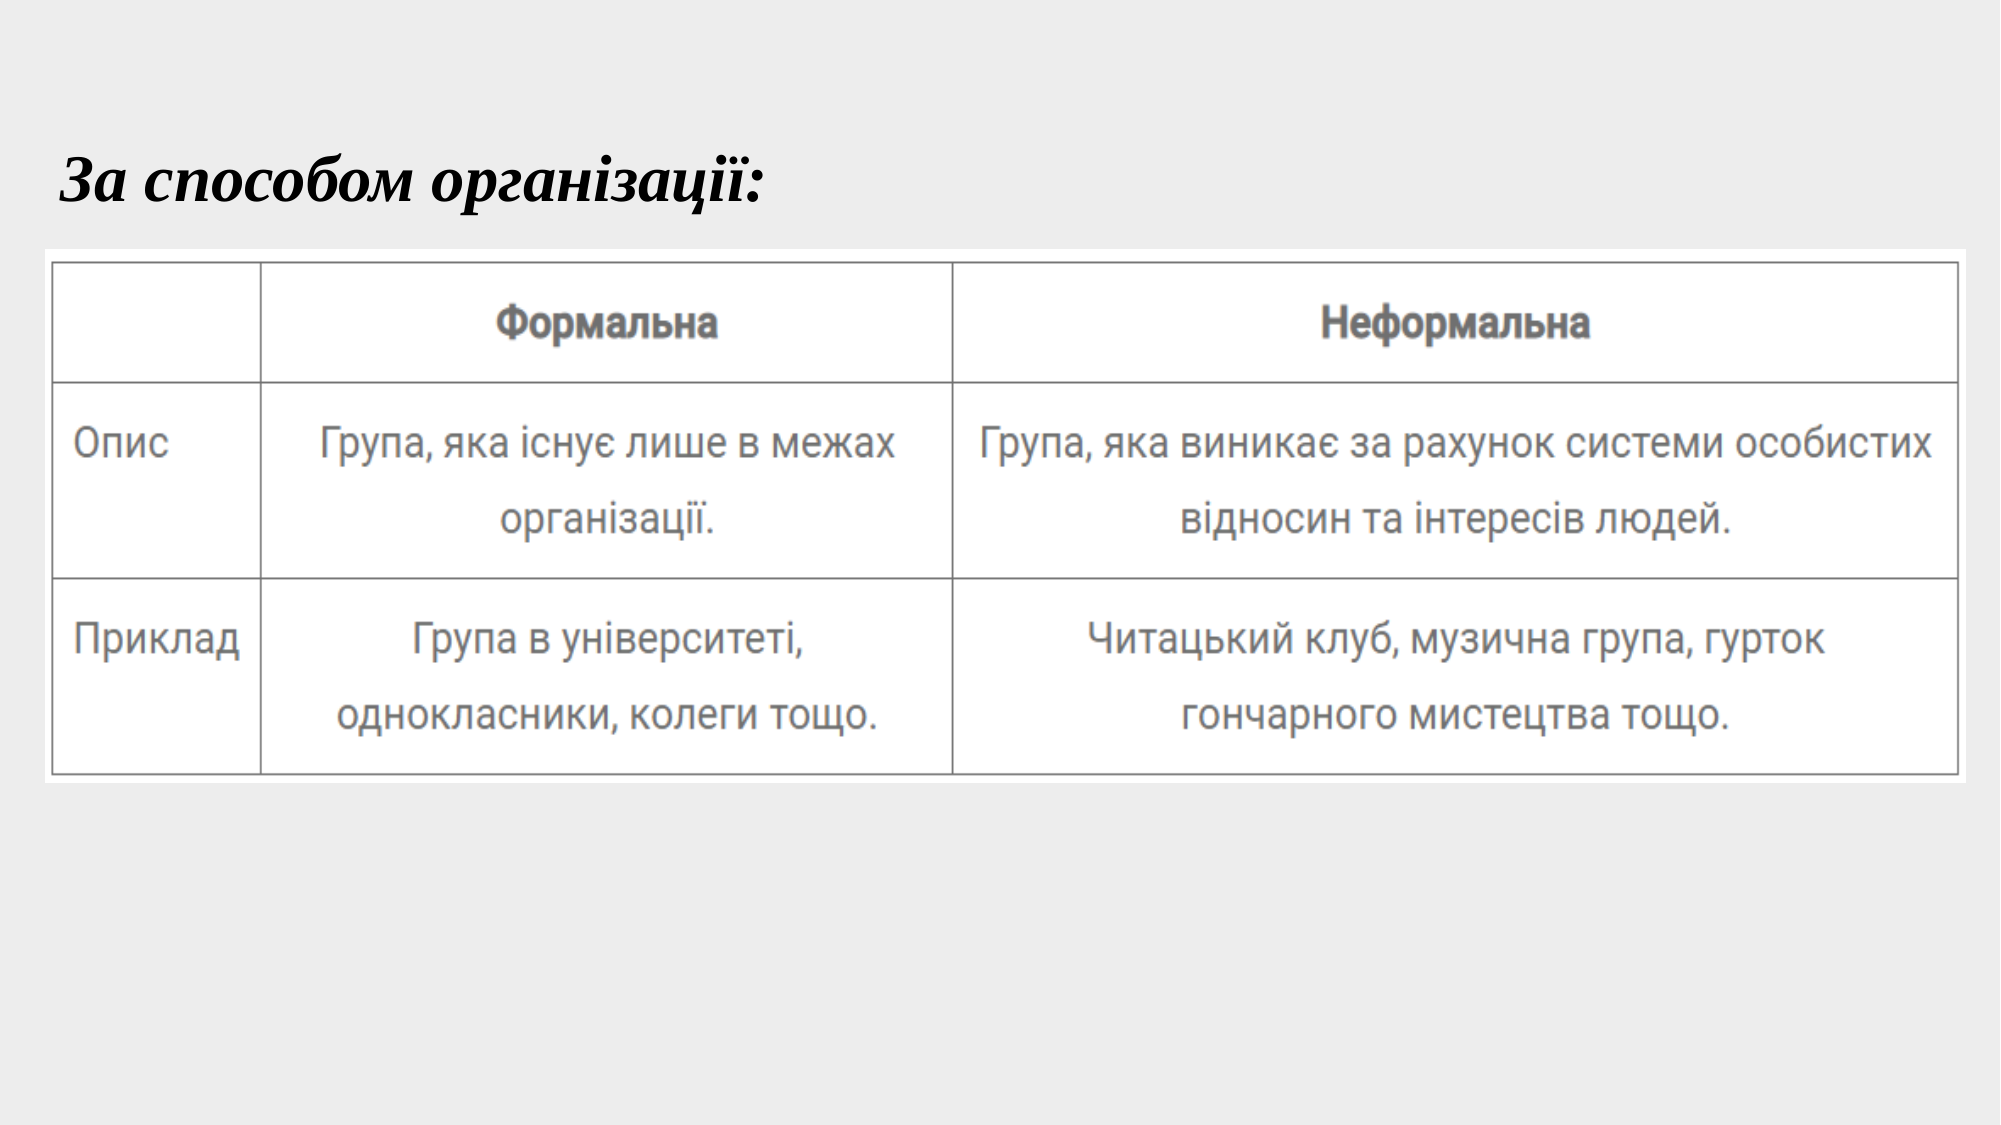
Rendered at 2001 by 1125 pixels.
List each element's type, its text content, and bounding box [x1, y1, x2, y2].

list За способом організації: [45, 35, 1771, 249]
picture [45, 249, 1966, 783]
